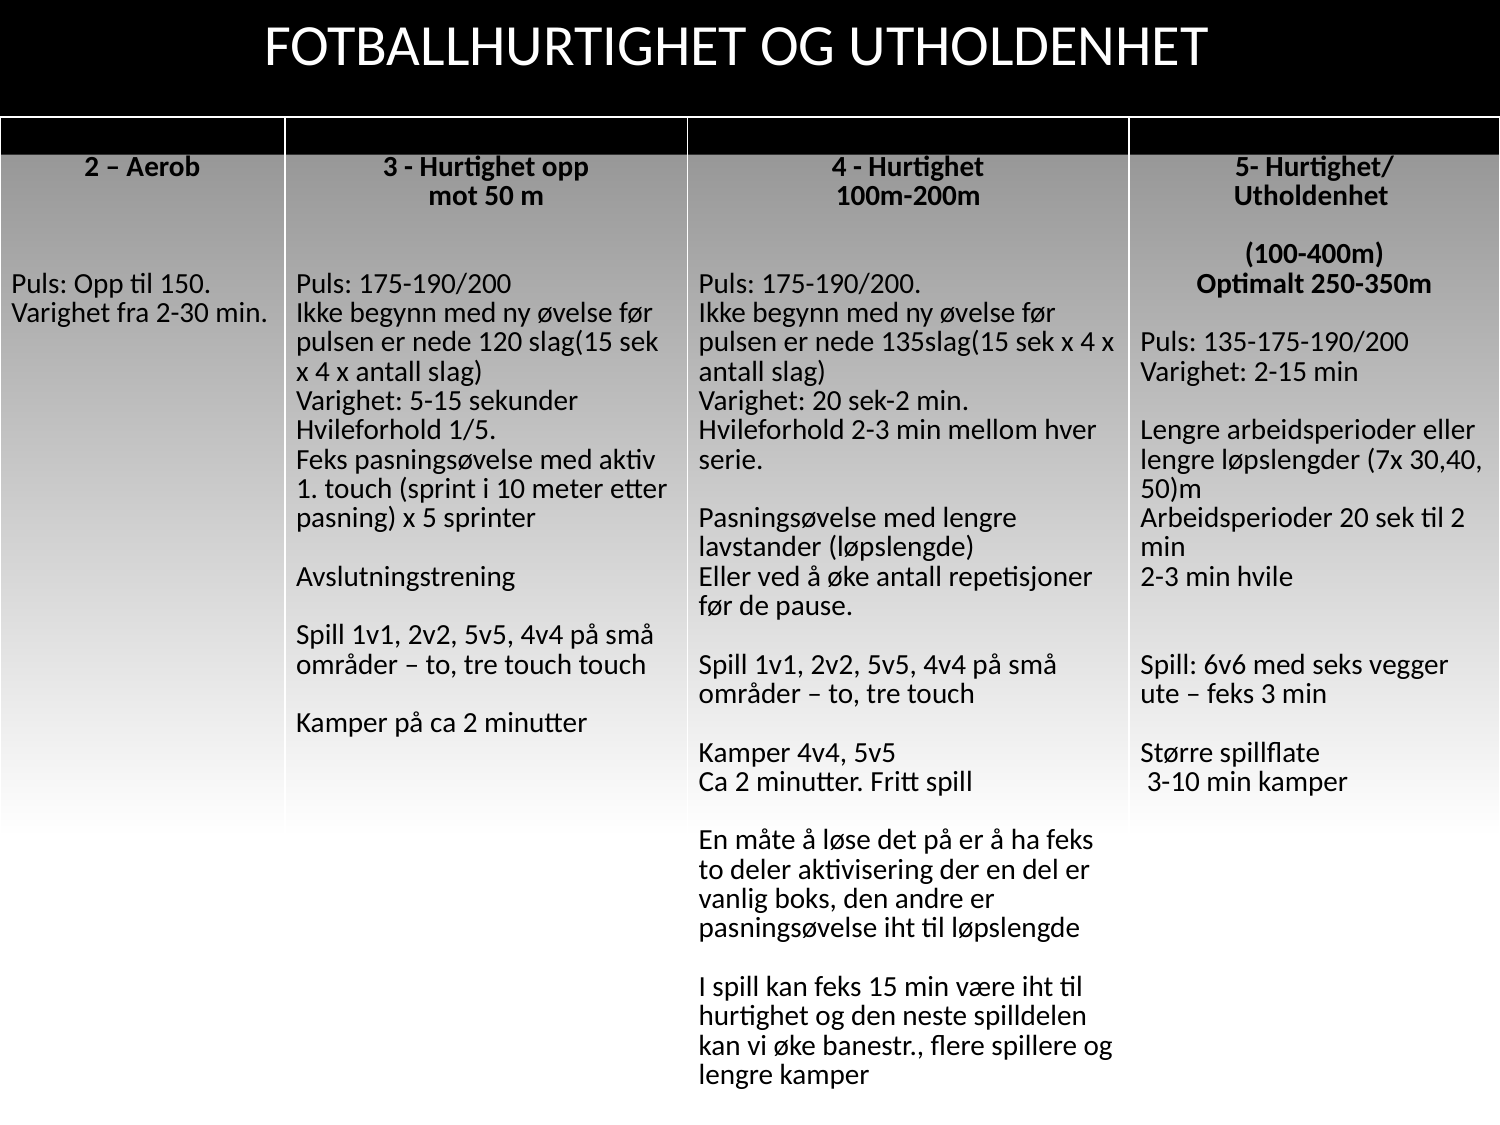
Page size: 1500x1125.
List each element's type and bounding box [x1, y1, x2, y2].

table_header [286, 118, 687, 1125]
table_header [1, 118, 284, 1125]
text_box [0, 0, 1500, 116]
table_header [688, 118, 1128, 1125]
table_header [1130, 118, 1499, 1125]
